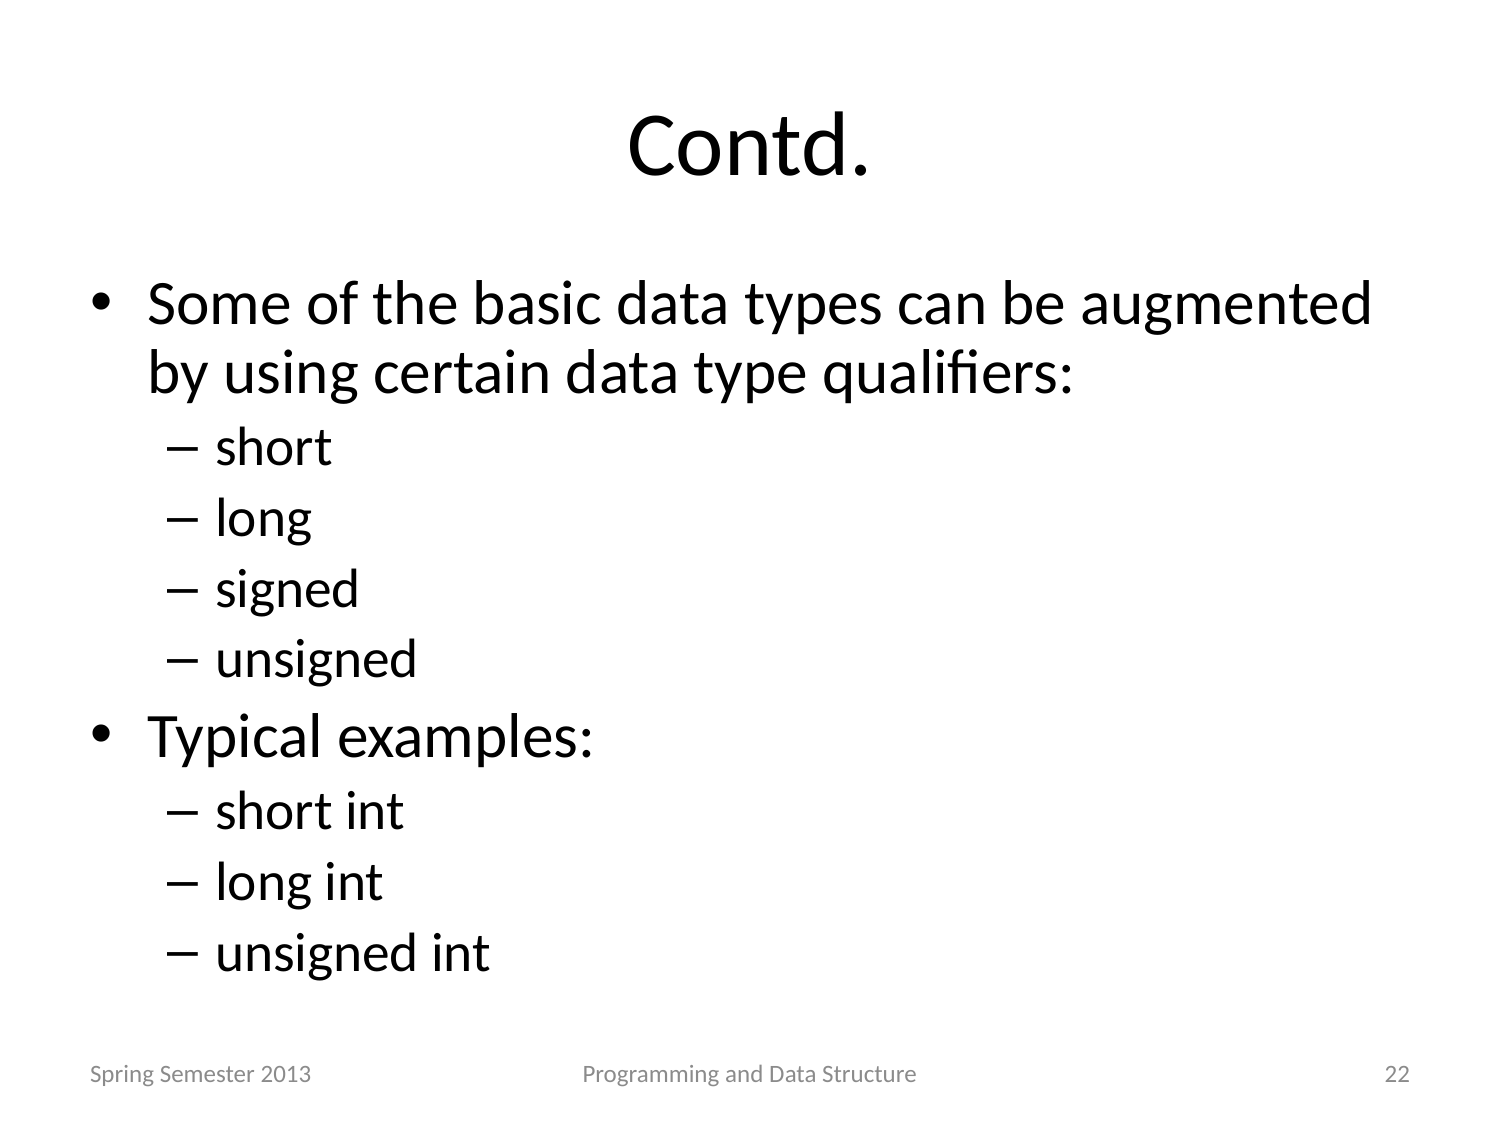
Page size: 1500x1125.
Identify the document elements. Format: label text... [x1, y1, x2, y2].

list Some of the basic data types can be augmented by using certain data type qualifiers: short long signed unsigned Typical examples: short int long int unsigned int [75, 262, 1425, 1005]
title Contd. [75, 45, 1425, 233]
footer Programming and Data Structure [512, 1042, 988, 1103]
slide_number Spring Semester 2013 [75, 1042, 425, 1103]
slide_number 22 [1074, 1042, 1425, 1103]
